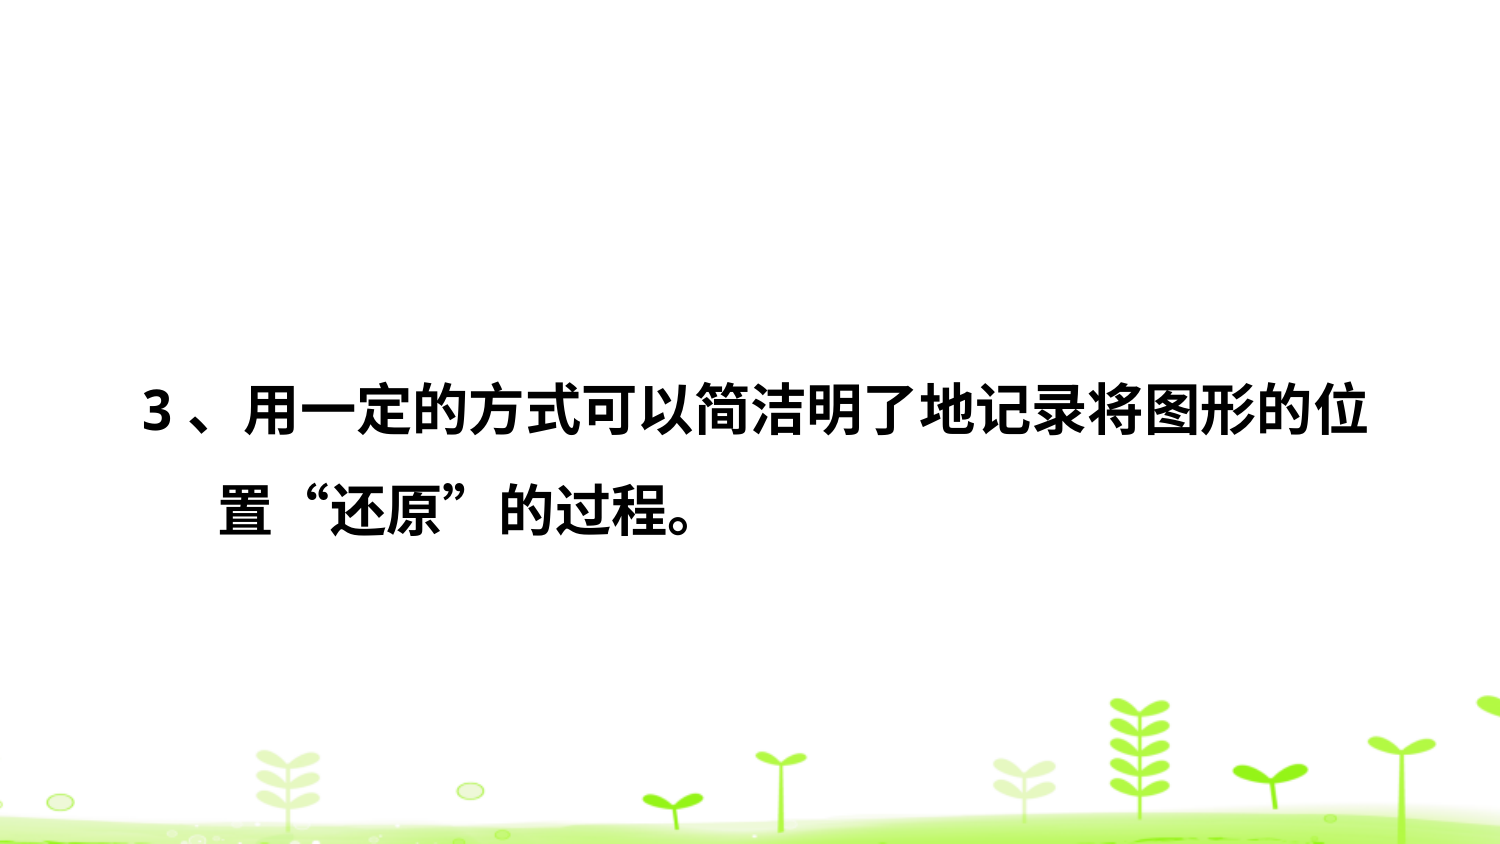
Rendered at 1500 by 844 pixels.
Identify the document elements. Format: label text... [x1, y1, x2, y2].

text_box 3、用一定的方式可以简洁明了地记录将图形的位 置“还原”的过程。 [128, 334, 1407, 549]
picture [0, 0, 1500, 844]
